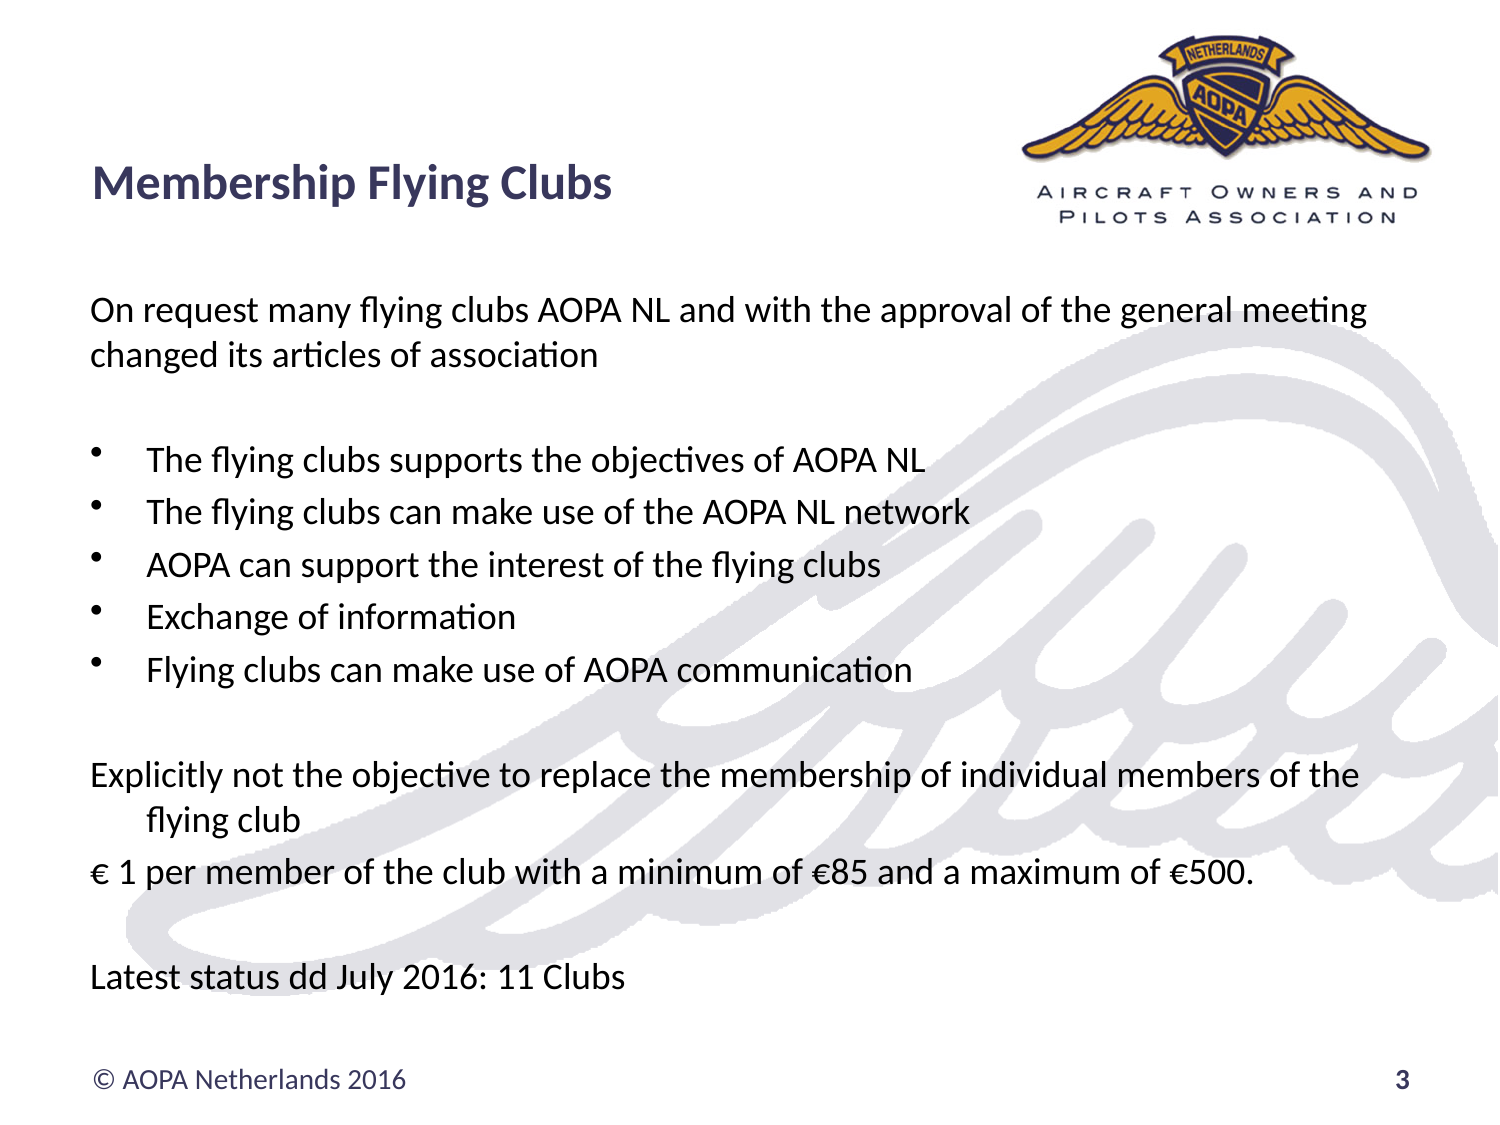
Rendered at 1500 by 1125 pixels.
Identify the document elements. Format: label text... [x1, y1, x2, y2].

footer © AOPA Netherlands 2016 [76, 1054, 988, 1103]
title Membership Flying Clubs [76, 42, 928, 218]
list On request many flying clubs AOPA NL and with the approval of the general meeting changed its articles of association The flying clubs supports the objectives of AOPA NL The flying clubs can make use of the AOPA NL network AOPA can support the interest of the flying clubs Exchange of information Flying clubs can make use of AOPA communication Explicitly not the objective to replace the membership of individual members of the flying club € 1 per member of the club with a minimum of €85 and a maximum of €500. Latest status dd July 2016: 11 Clubs [74, 269, 1426, 1037]
slide_number 3 [1074, 1054, 1426, 1103]
picture [1015, 20, 1441, 236]
